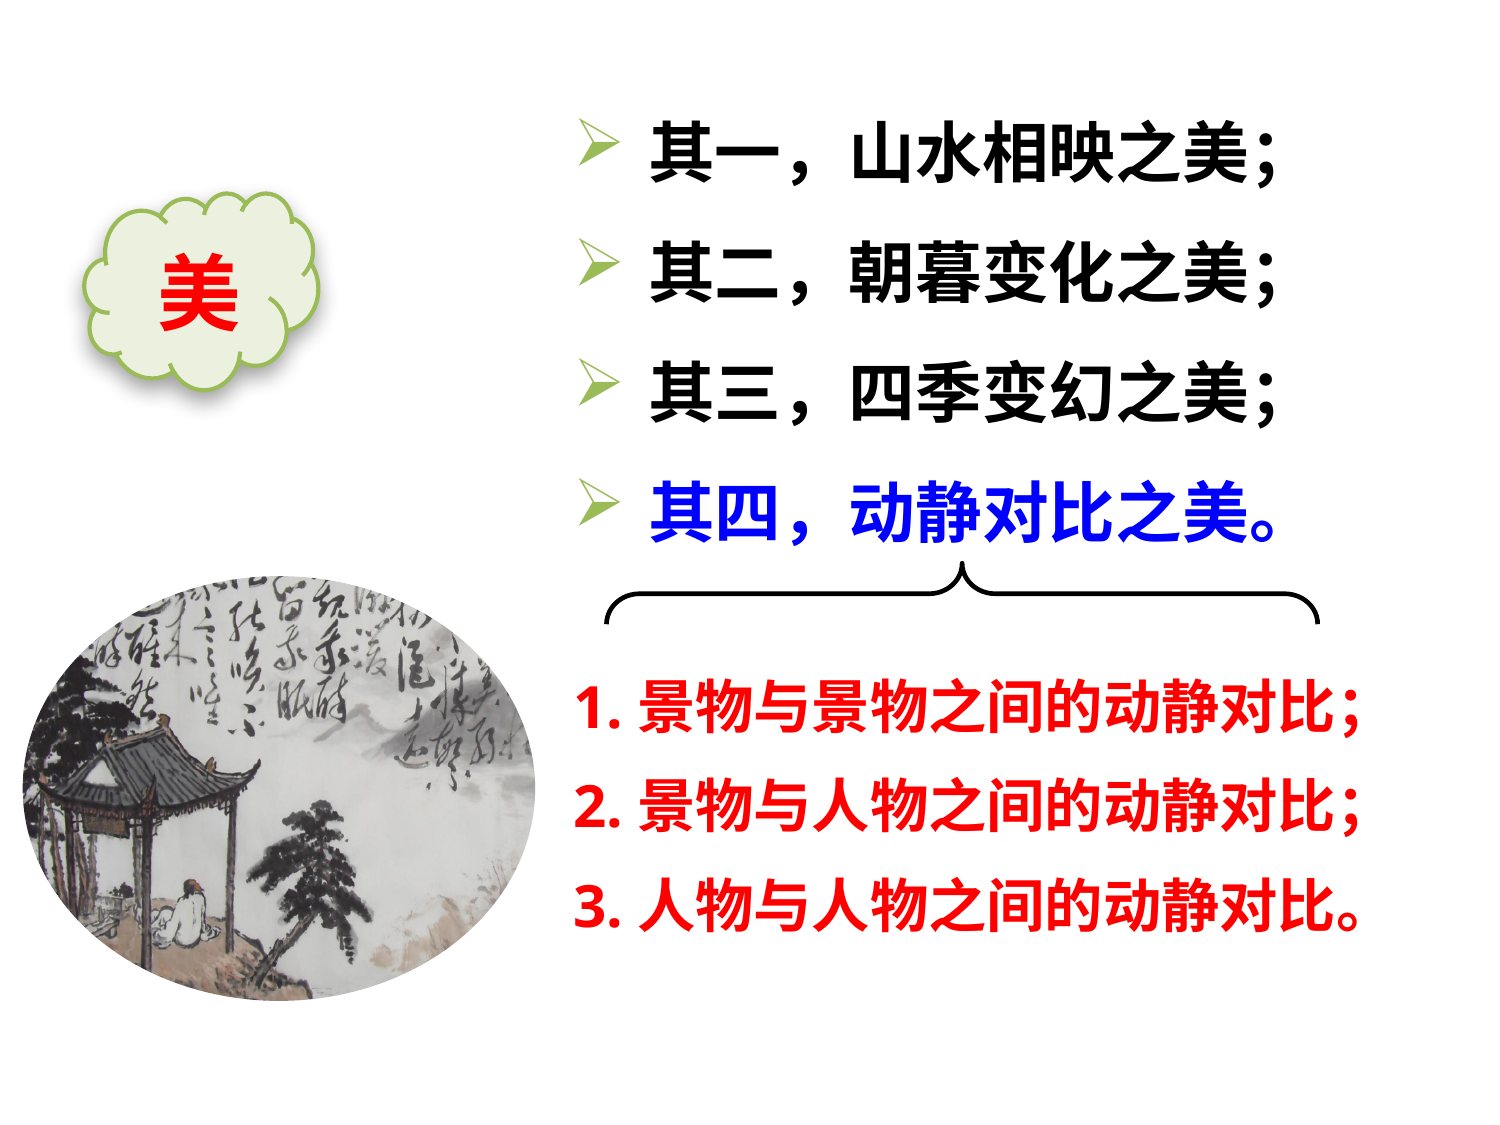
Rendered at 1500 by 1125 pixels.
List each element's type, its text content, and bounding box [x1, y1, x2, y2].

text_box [83, 193, 319, 391]
text_box [605, 562, 1319, 625]
picture [22, 575, 536, 1002]
text_box 1.景物与景物之间的动静对比； 2.景物与人物之间的动静对比； 3.人物与人物之间的动静对比。 [558, 663, 1474, 947]
text_box 其一，山水相映之美； 其二，朝暮变化之美； 其三，四季变幻之美； 其四，动静对比之美。 [558, 63, 1347, 559]
